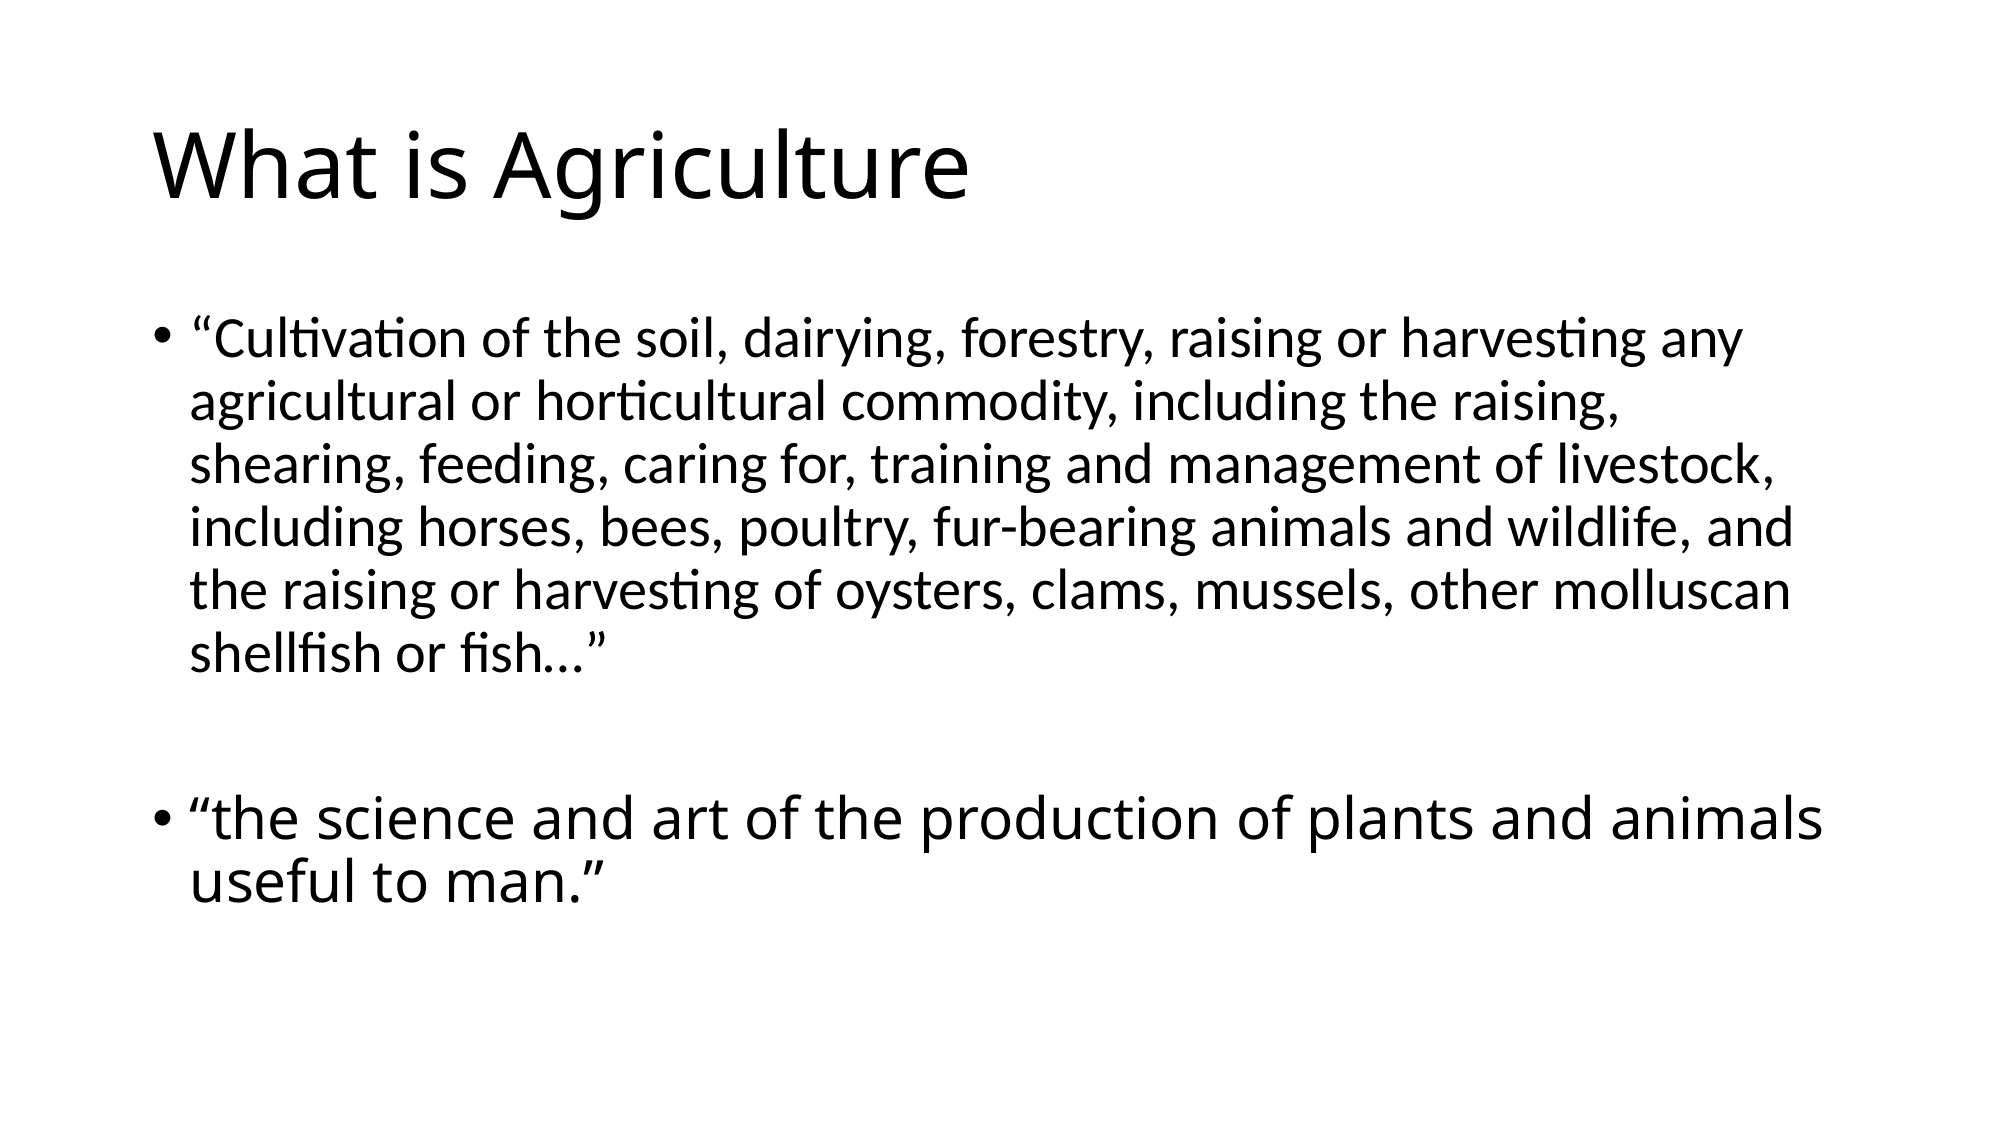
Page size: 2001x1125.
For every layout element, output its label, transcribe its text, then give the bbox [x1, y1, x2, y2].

list “Cultivation of the soil, dairying, forestry, raising or harvesting any agricultural or horticultural commodity, including the raising, shearing, feeding, caring for, training and management of livestock, including horses, bees, poultry, fur-bearing animals and wildlife, and the raising or harvesting of oysters, clams, mussels, other molluscan shellfish or fish…” “the science and art of the production of plants and animals useful to man.” [137, 299, 1863, 1014]
title What is Agriculture [137, 59, 1863, 278]
